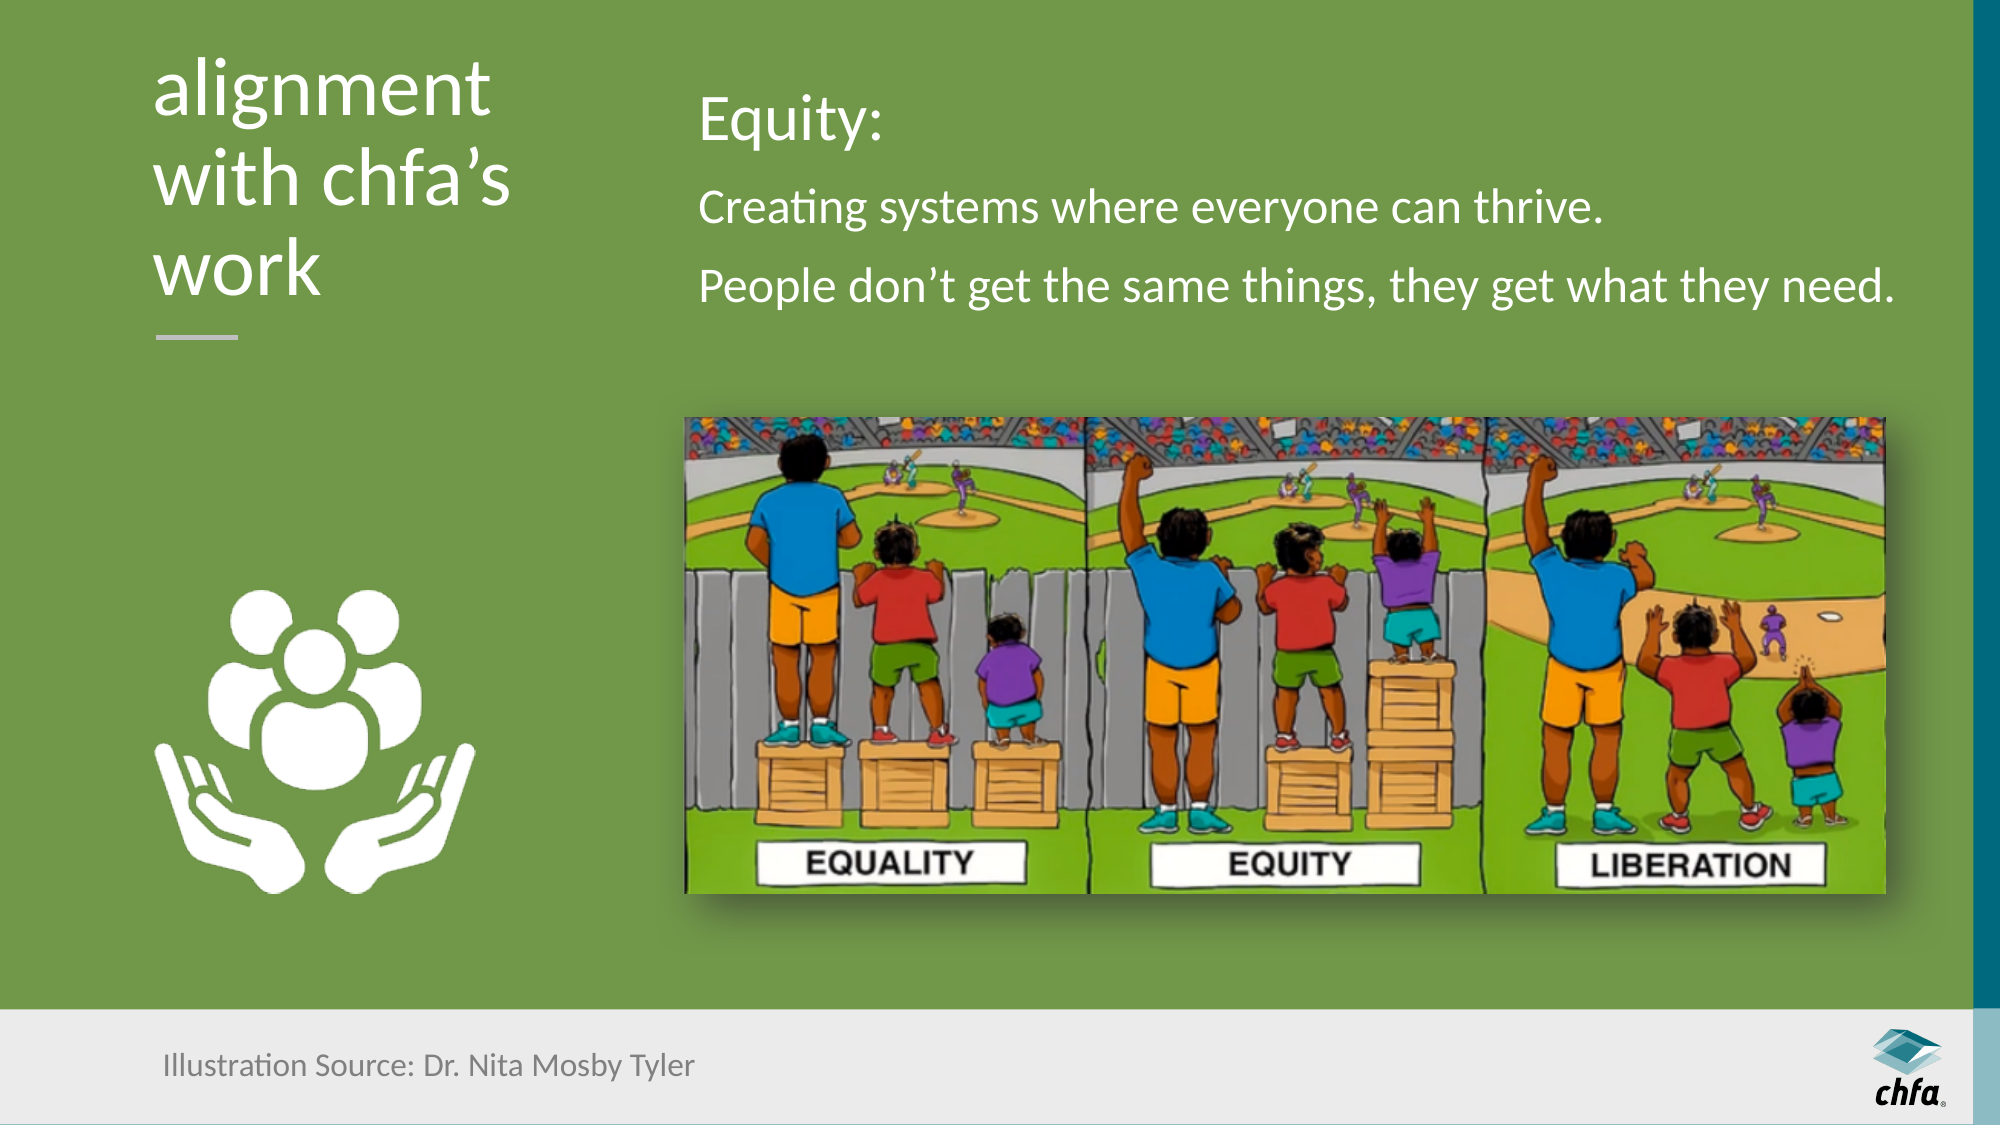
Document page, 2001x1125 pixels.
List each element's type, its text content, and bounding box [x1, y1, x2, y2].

picture [154, 590, 476, 894]
picture [1873, 1029, 1946, 1107]
picture [683, 417, 1886, 894]
title alignment with chfa’s work [137, 136, 586, 321]
list Illustration Source: Dr. Nita Mosby Tyler [162, 1006, 1797, 1125]
list Equity: Creating systems where everyone can thrive. People don’t get the same things, they get what they need. [683, 75, 1922, 399]
